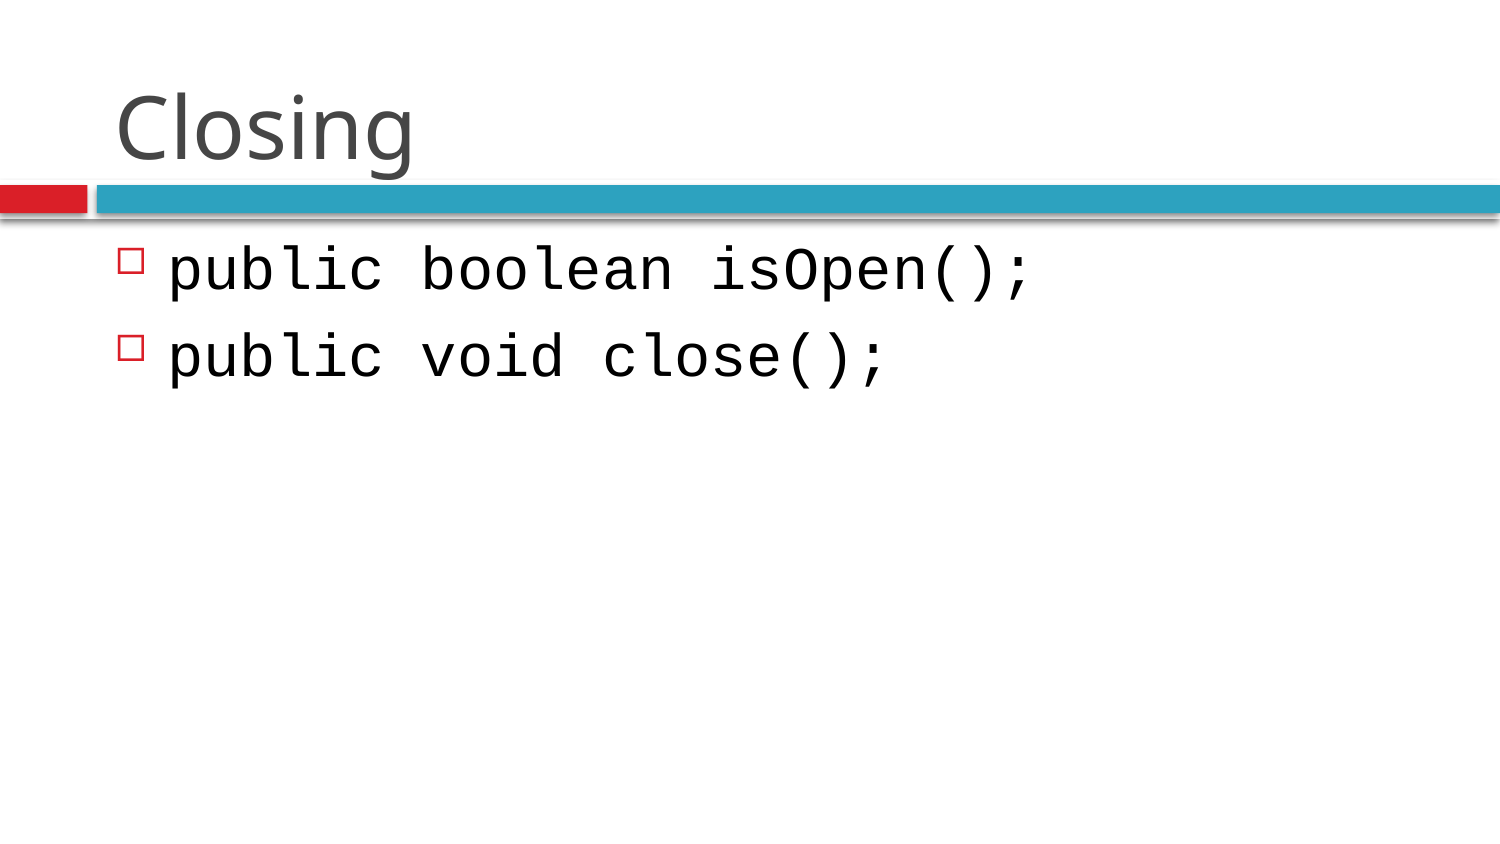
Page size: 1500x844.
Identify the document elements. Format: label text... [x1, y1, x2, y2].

list public boolean isOpen(); public void close(); [99, 221, 1438, 760]
title Closing [99, 19, 1438, 185]
